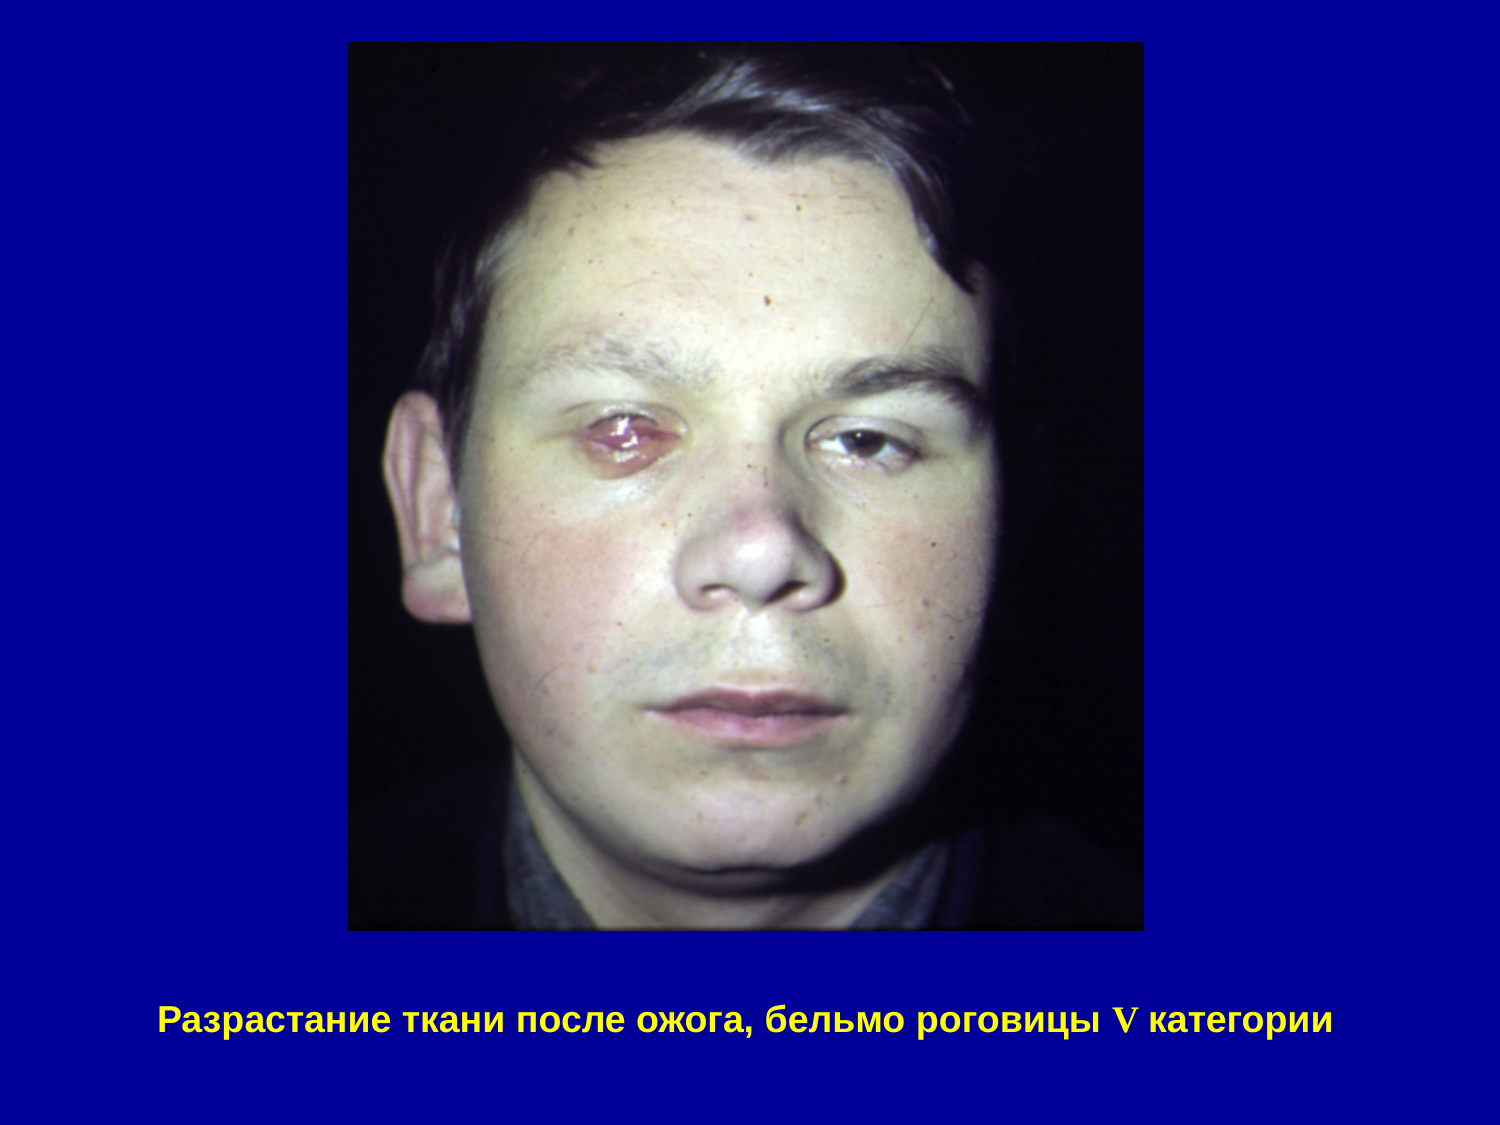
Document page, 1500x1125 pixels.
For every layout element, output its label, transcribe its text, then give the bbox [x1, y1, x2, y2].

text_box Разрастание ткани после ожога, бельмо роговицы V категории [142, 987, 1349, 1048]
picture [348, 42, 1144, 931]
